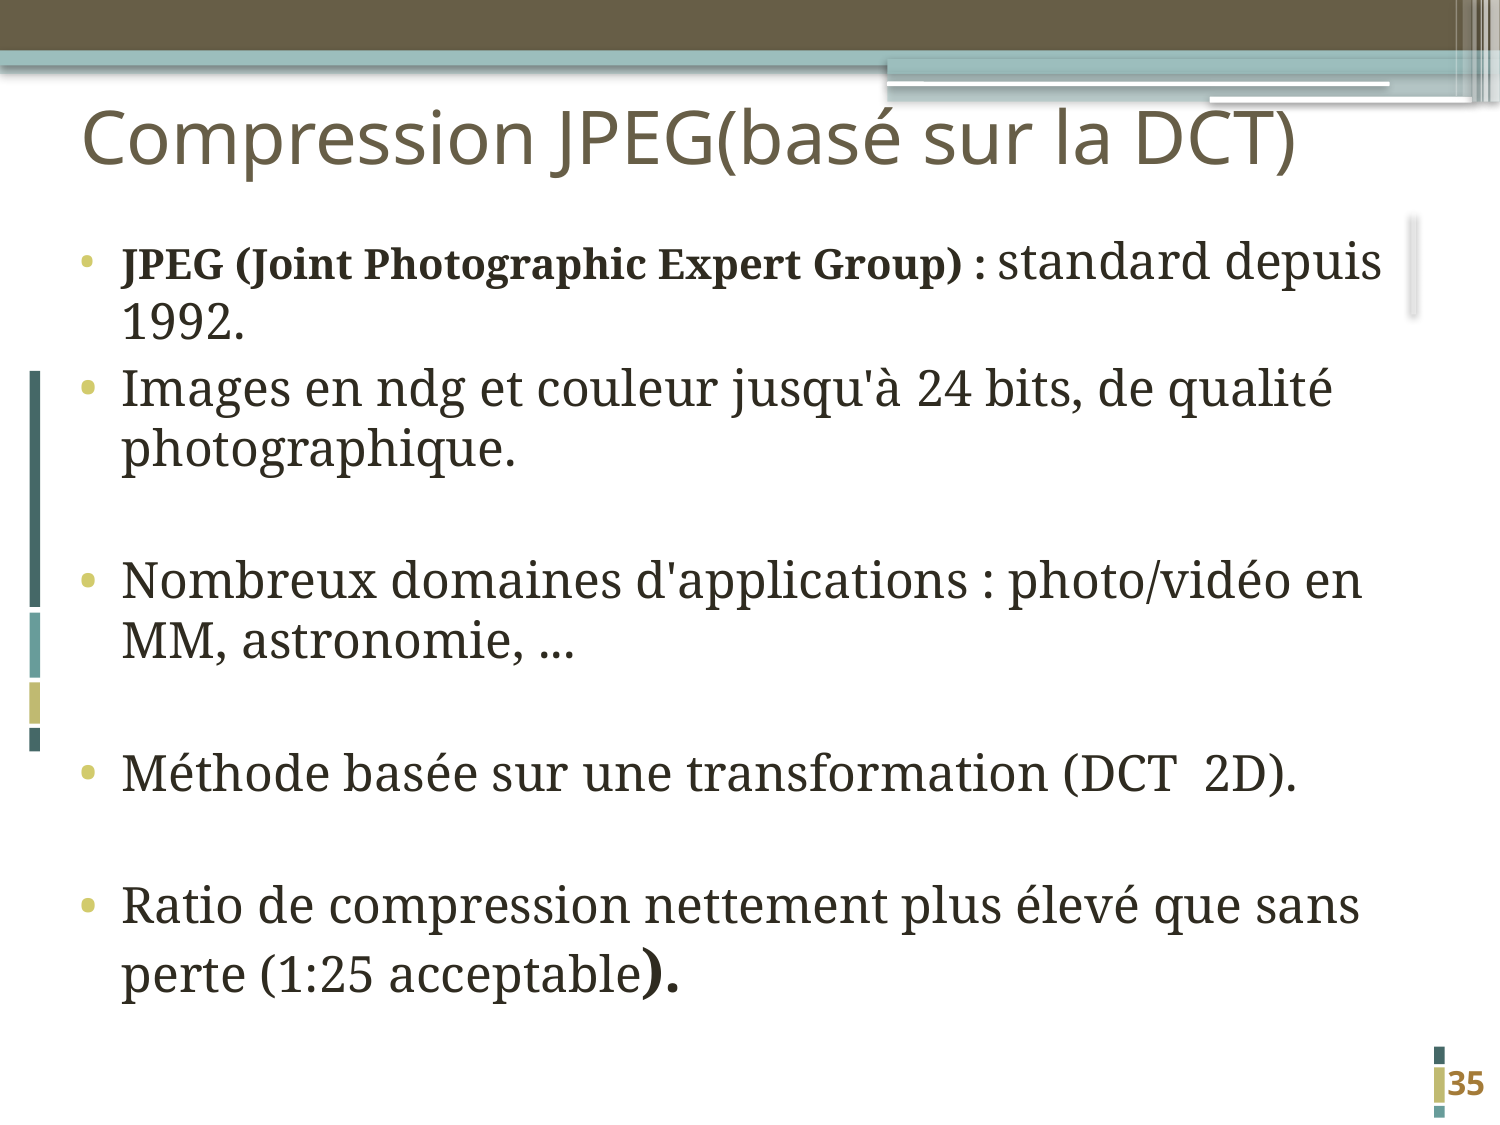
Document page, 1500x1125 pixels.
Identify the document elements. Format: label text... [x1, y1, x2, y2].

list JPEG (Joint Photographic Expert Group) : standard depuis 1992. Images en ndg et couleur jusqu'à 24 bits, de qualité photographique. Nombreux domaines d'applications : photo/vidéo en MM, astronomie, ... Méthode basée sur une transformation (DCT 2D). Ratio de compression nettement plus élevé que sans perte (1:25 acceptable). [46, 222, 1425, 1079]
slide_number 35 [1411, 1055, 1500, 1116]
title Compression JPEG(basé sur la DCT) [23, 82, 1374, 188]
